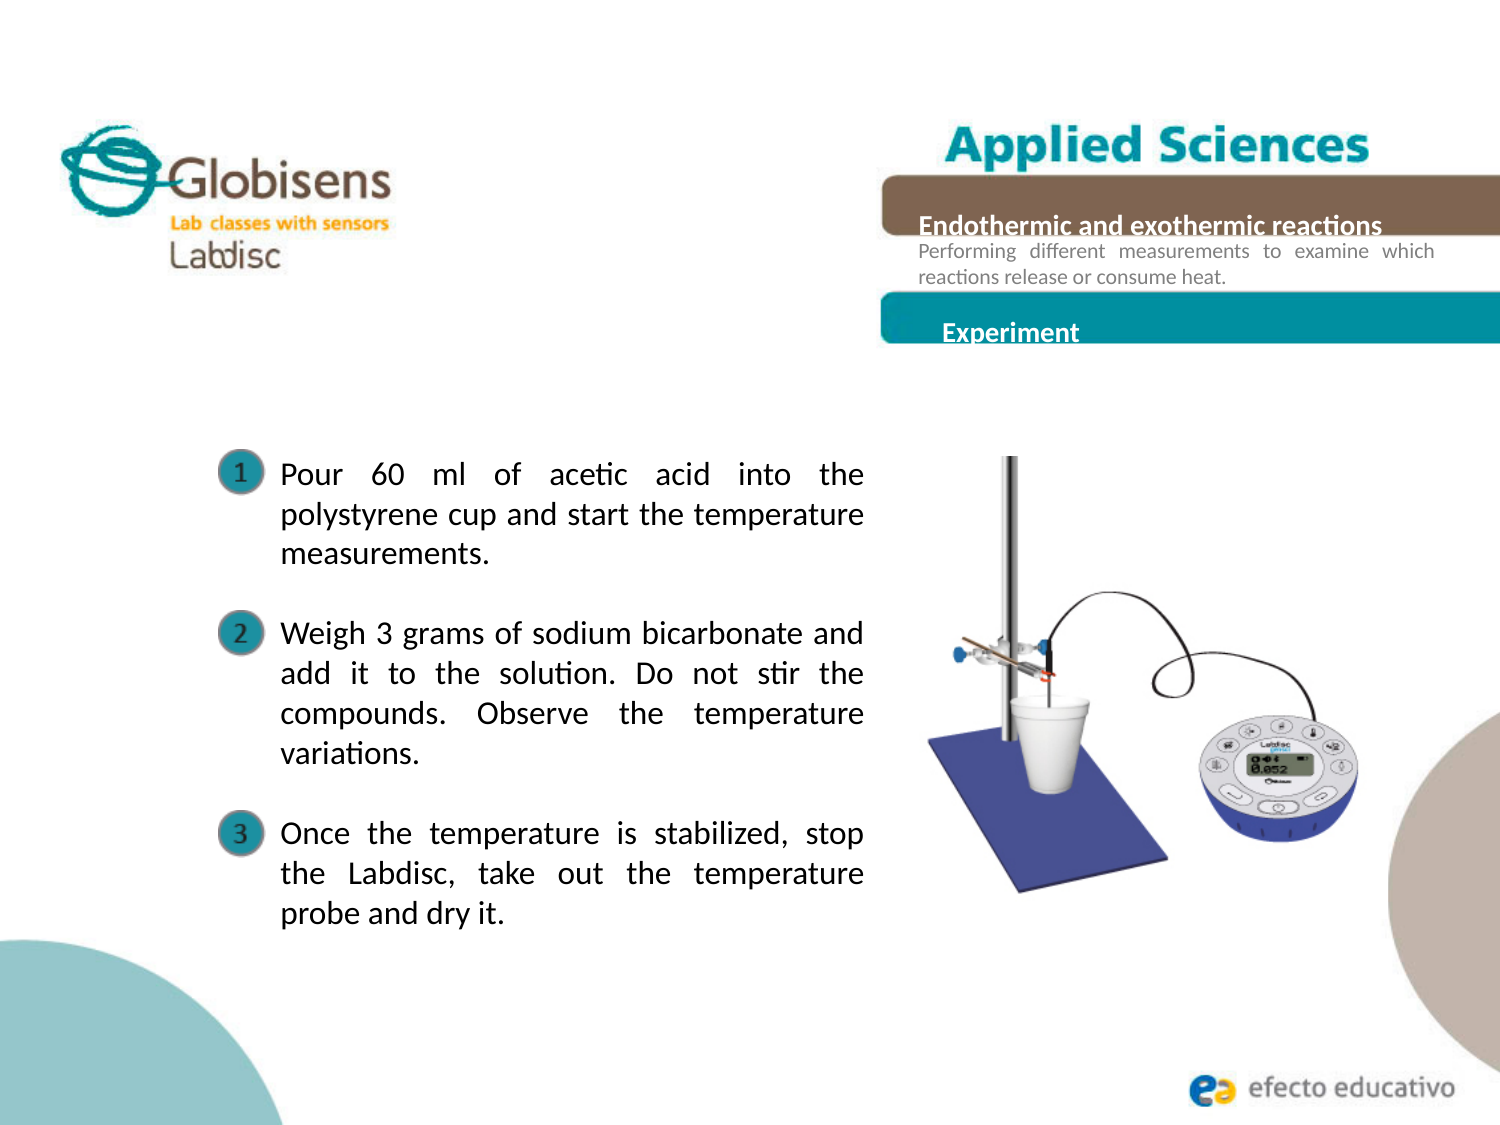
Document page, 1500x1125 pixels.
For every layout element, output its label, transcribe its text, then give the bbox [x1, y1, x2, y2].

text_box Endothermic and exothermic reactions [903, 192, 1500, 261]
text_box Experiment [927, 305, 1500, 374]
text_box Performing different measurements to examine which reactions release or consume heat. [903, 228, 1451, 296]
picture [0, 0, 1500, 1125]
text_box Pour 60 ml of acetic acid into the polystyrene cup and start the temperature measurements. Weigh 3 grams of sodium bicarbonate and add it to the solution. Do not stir the compounds. Observe the temperature variations. Once the temperature is stabilized, stop the Labdisc, take out the temperature probe and dry it. [265, 444, 880, 939]
